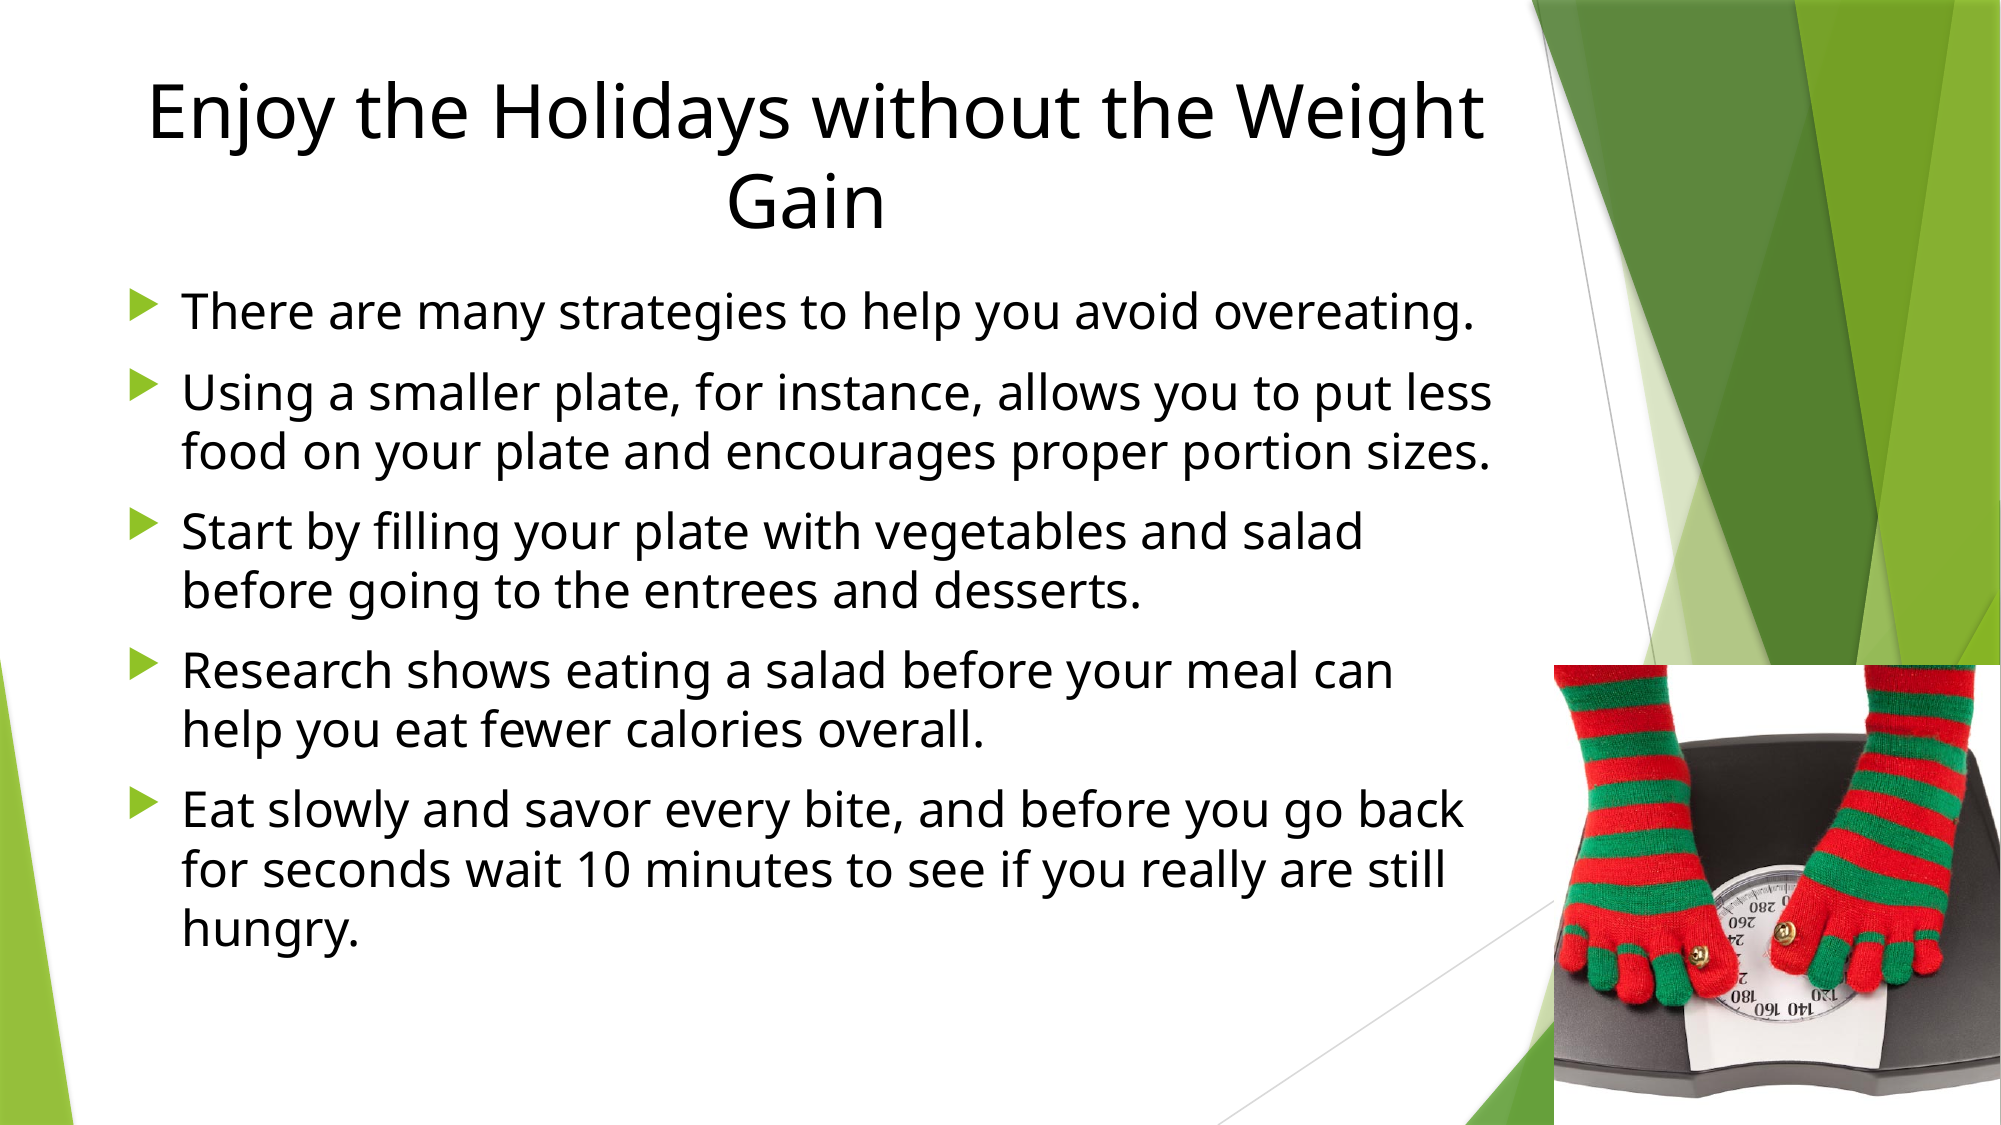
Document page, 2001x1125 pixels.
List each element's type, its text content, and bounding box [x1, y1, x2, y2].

title Enjoy the Holidays without the Weight Gain [111, 56, 1522, 272]
picture [1553, 664, 2000, 1125]
list There are many strategies to help you avoid overeating. Using a smaller plate, for instance, allows you to put less food on your plate and encourages proper portion sizes. Start by filling your plate with vegetables and salad before going to the entrees and desserts. Research shows eating a salad before your meal can help you eat fewer calories overall. Eat slowly and savor every bite, and before you go back for seconds wait 10 minutes to see if you really are still hungry. [111, 272, 1522, 991]
